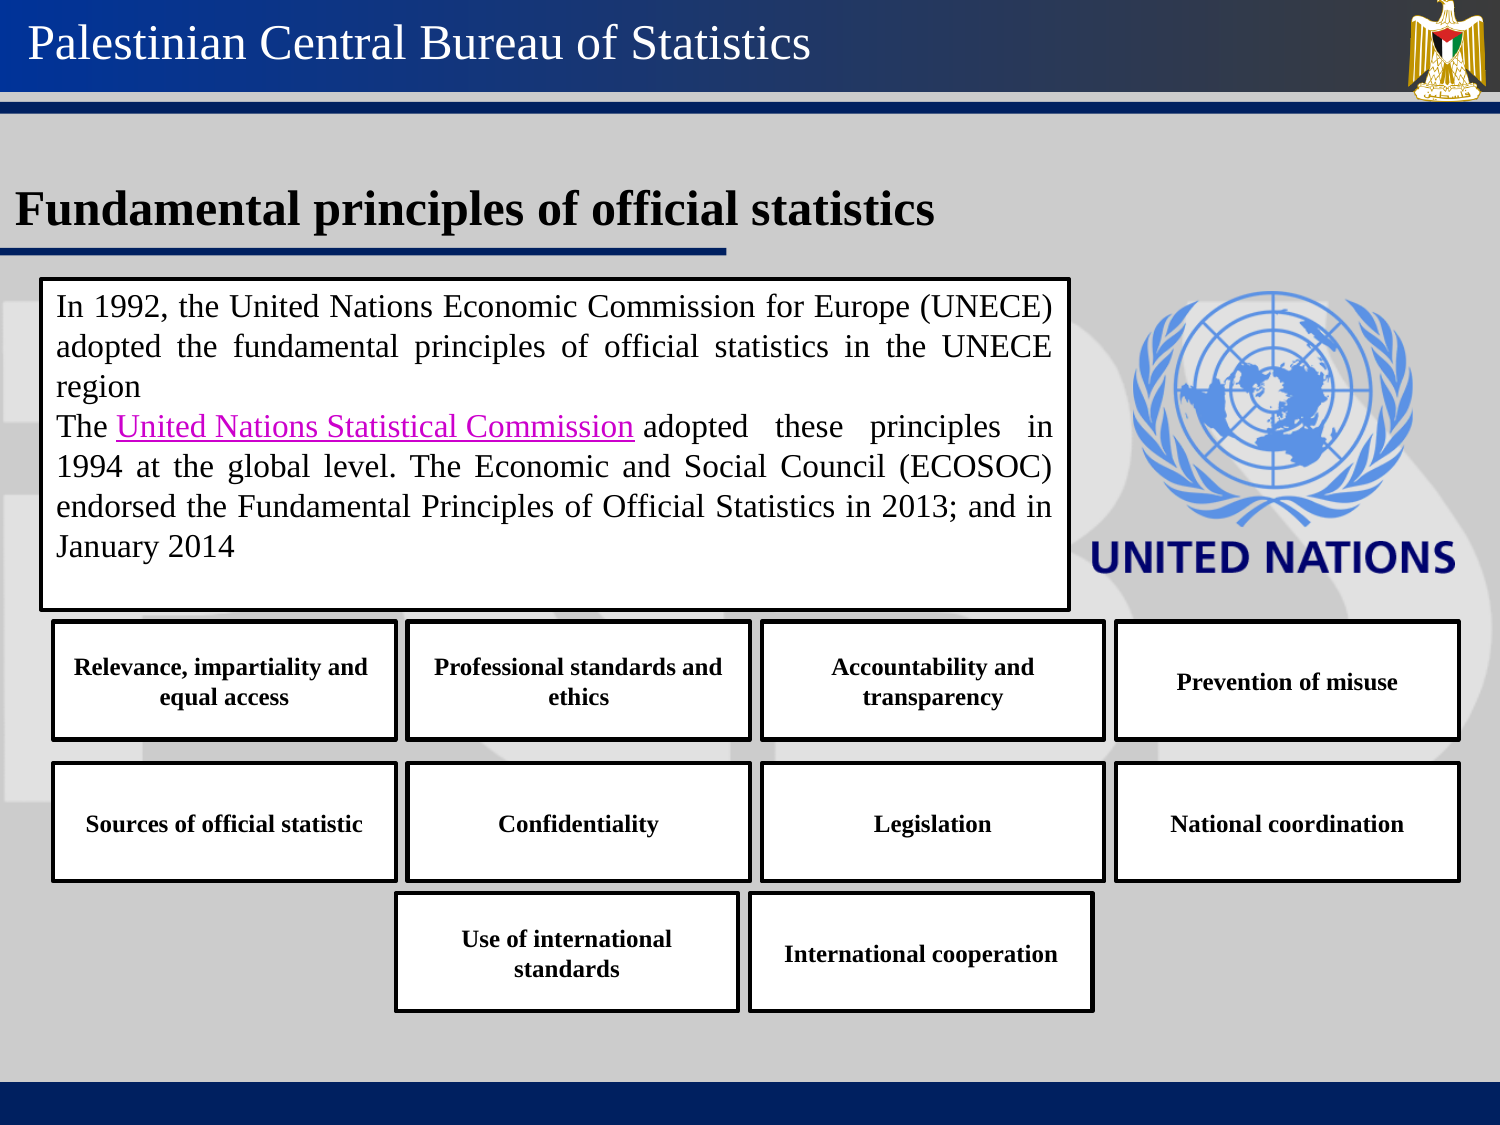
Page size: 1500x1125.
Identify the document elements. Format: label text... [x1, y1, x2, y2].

picture [1092, 290, 1455, 575]
text_box Fundamental principles of official statistics [0, 167, 1069, 243]
text_box Legislation [760, 761, 1106, 883]
picture [1408, 0, 1486, 102]
text_box International cooperation [748, 891, 1095, 1013]
text_box Confidentiality [405, 761, 752, 883]
text_box Sources of official statistic [51, 761, 398, 883]
text_box National coordination [1114, 761, 1461, 883]
text_box Relevance, impartiality and equal access [51, 619, 398, 742]
text_box In 1992, the United Nations Economic Commission for Europe (UNECE) adopted the fundamental principles of official statistics in the UNECE region The United Nations Statistical Commission adopted these principles in 1994 at the global level. The Economic and Social Council (ECOSOC) endorsed the Fundamental Principles of Official Statistics in 2013; and in January 2014 [39, 277, 1071, 612]
text_box Use of international standards [394, 891, 740, 1013]
text_box Accountability and transparency [760, 619, 1106, 742]
text_box Professional standards and ethics [405, 619, 752, 742]
text_box Prevention of misuse [1114, 619, 1461, 742]
